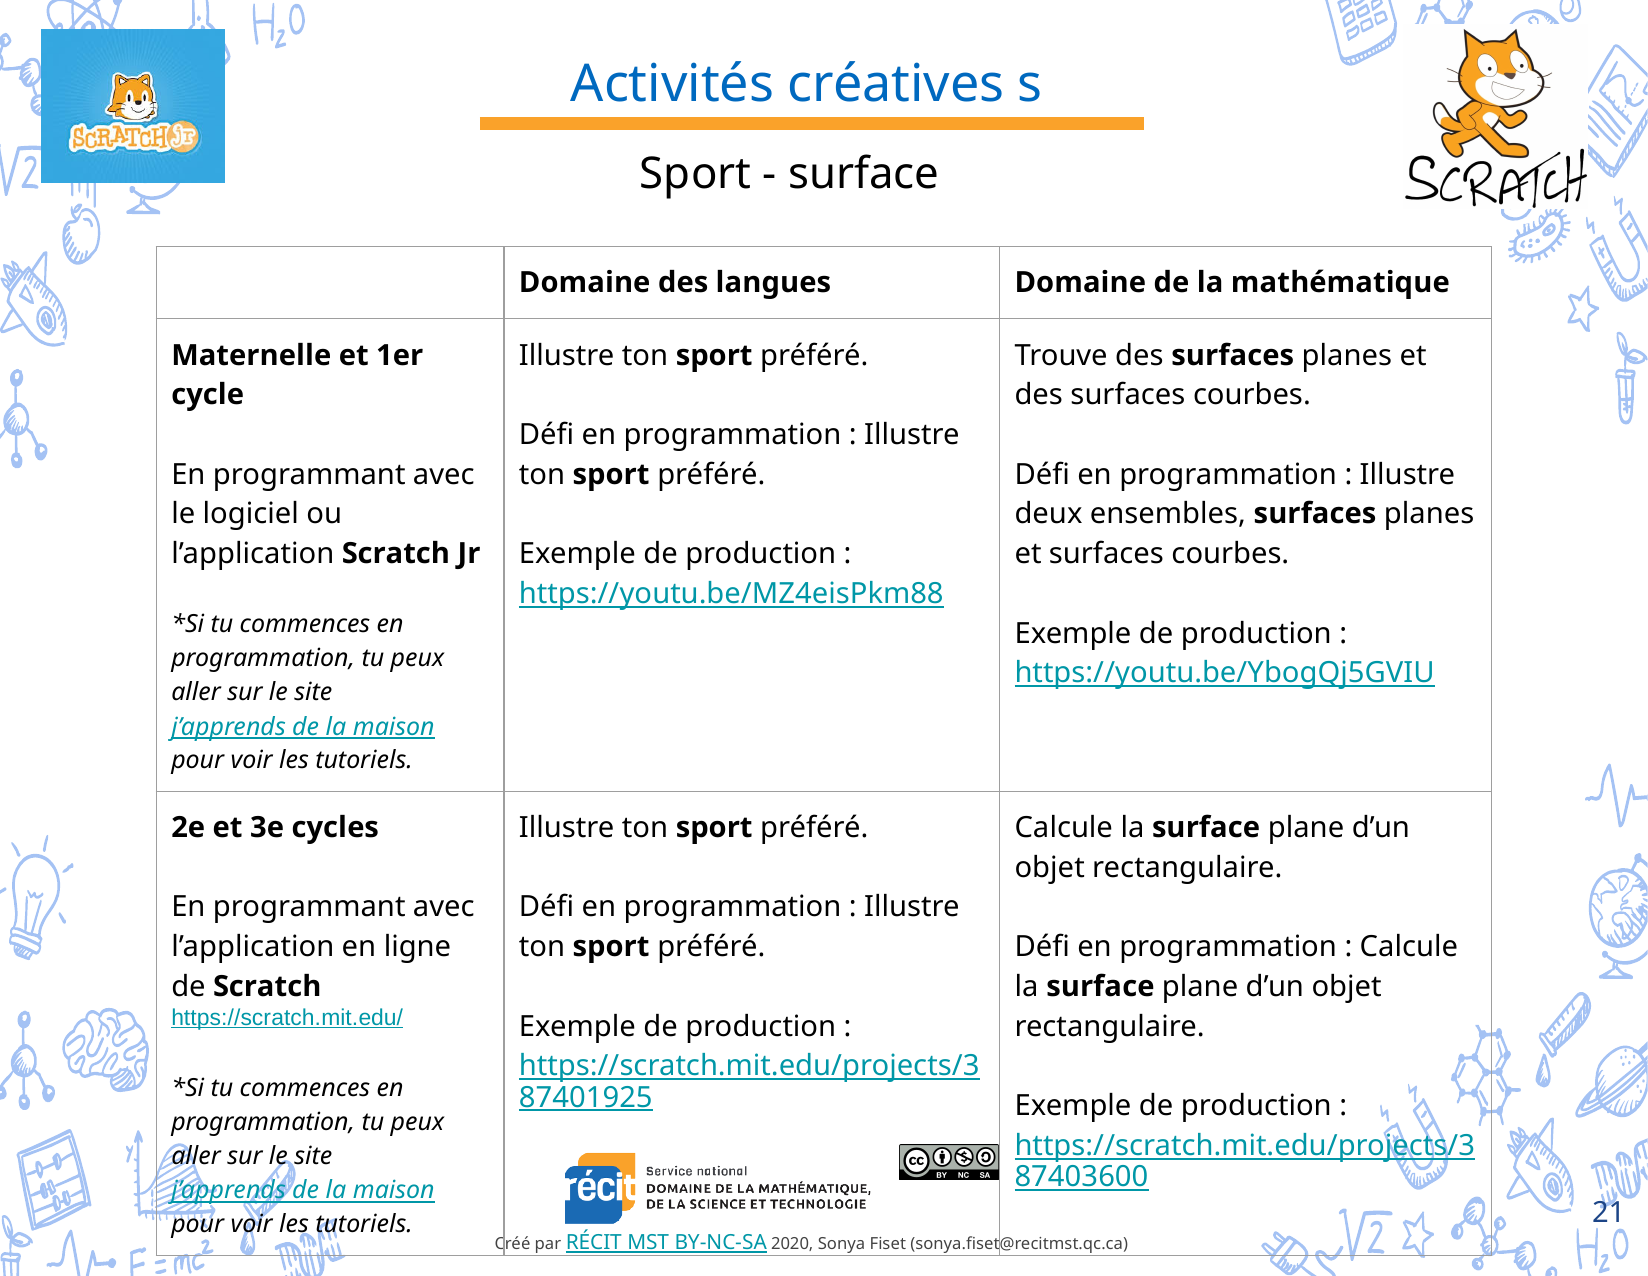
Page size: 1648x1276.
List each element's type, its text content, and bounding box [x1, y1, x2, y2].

title Activités créatives s [470, 36, 1144, 125]
table_cell Maternelle et 1er cycle En programmant avec le logiciel ou l’application Scratch Jr *Si tu commences en programmation, tu peux aller sur le site j’apprends de la maison pour voir les tutoriels. [157, 319, 503, 791]
text_box Sport - surface [354, 132, 1260, 246]
table_cell 2e et 3e cycles En programmant avec l’application en ligne de Scratch https://scratch.mit.edu/ *Si tu commences en programmation, tu peux aller sur le site j’apprends de la maison pour voir les tutoriels. [157, 792, 503, 1255]
slide_number ‹#› [1541, 1177, 1641, 1276]
table_header [157, 247, 503, 318]
table_header Domaine de la mathématique [1000, 247, 1491, 318]
picture [1403, 24, 1588, 209]
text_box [386, 1144, 1238, 1269]
table_cell Illustre ton sport préféré. Défi en programmation : Illustre ton sport préféré. Exemple de production : https://scratch.mit.edu/projects/387401925 [505, 792, 999, 1143]
table_cell Trouve des surfaces planes et des surfaces courbes. Défi en programmation : Illustre deux ensembles, surfaces planes et surfaces courbes. Exemple de production : https://youtu.be/YbogQj5GVIU [1000, 319, 1491, 791]
picture [899, 1144, 999, 1180]
table_cell Illustre ton sport préféré. Défi en programmation : Illustre ton sport préféré. Exemple de production : https://youtu.be/MZ4eisPkm88 [505, 319, 999, 791]
table_cell Calcule la surface plane d’un objet rectangulaire. Défi en programmation : Calcule la surface plane d’un objet rectangulaire. Exemple de production : https://scratch.mit.edu/projects/387403600 [1000, 792, 1491, 1255]
picture [40, 29, 225, 183]
table_header Domaine des langues [505, 247, 999, 318]
